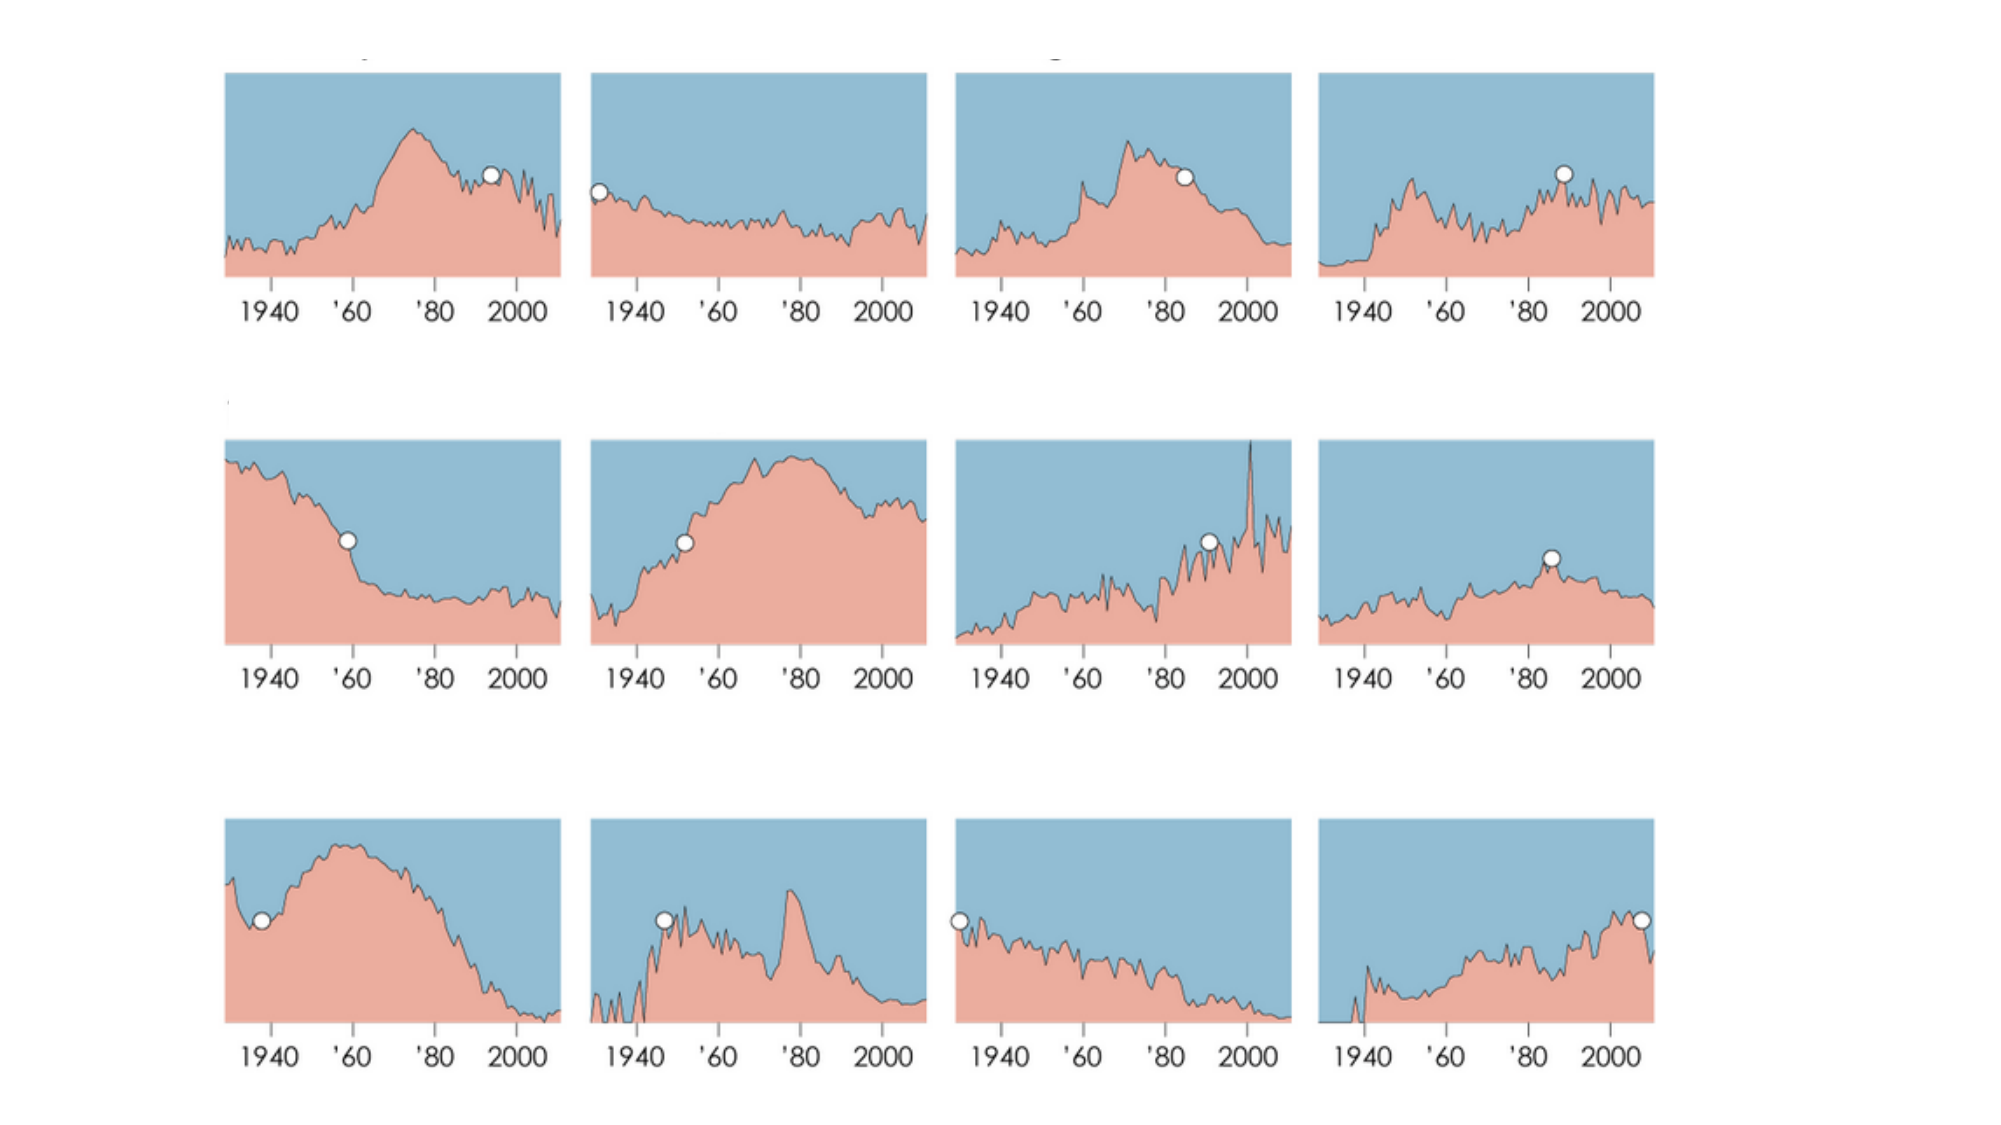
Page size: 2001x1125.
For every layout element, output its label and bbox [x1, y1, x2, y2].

picture [214, 59, 1736, 1125]
